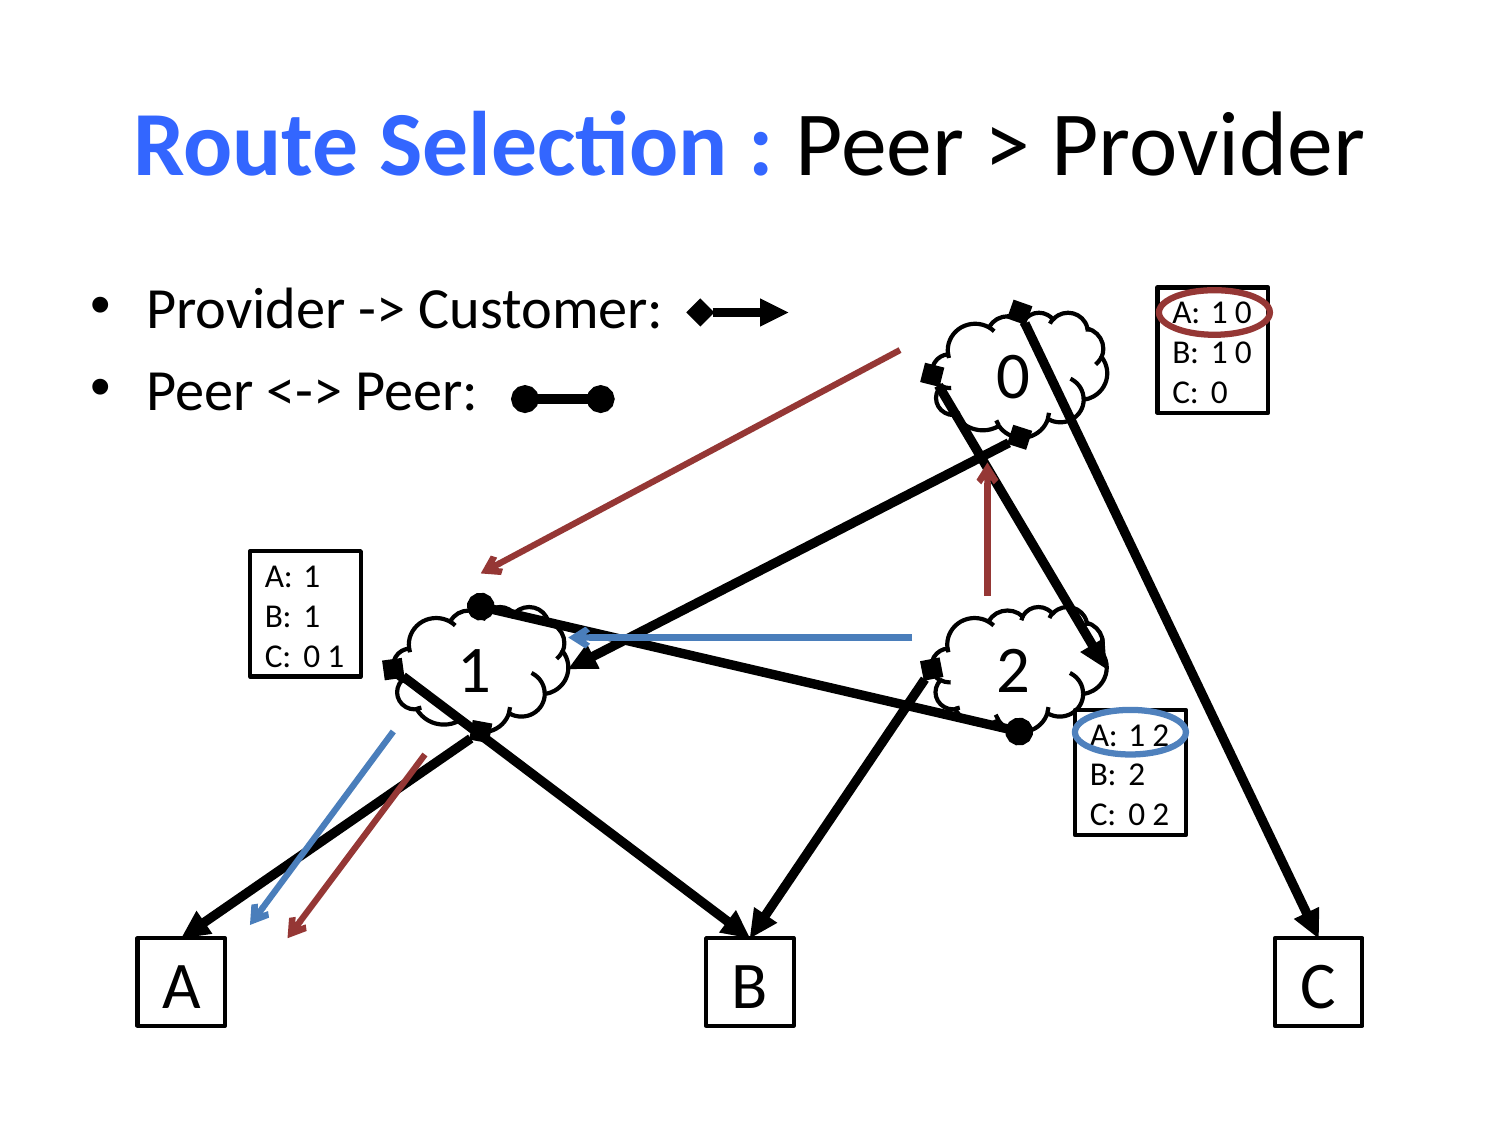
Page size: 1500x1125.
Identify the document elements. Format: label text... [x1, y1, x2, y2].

title Route Selection : Peer > Provider [75, 45, 1425, 233]
text_box [1072, 711, 1101, 754]
text_box A: 1 2 B: 2 C: 0 2 [1073, 737, 1101, 837]
text_box 2 [930, 604, 1101, 732]
text_box A: 1 B: 1 C: 0 1 [248, 549, 363, 667]
text_box 0 [1028, 310, 1110, 419]
text_box B [704, 946, 796, 1028]
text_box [480, 731, 747, 939]
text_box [249, 731, 394, 926]
list Provider -> Customer: Peer <-> Peer: [75, 262, 738, 1005]
text_box 0 [931, 314, 1067, 439]
text_box 1 [392, 608, 571, 729]
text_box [1106, 374, 1319, 939]
text_box C [1273, 936, 1364, 1028]
text_box A [135, 936, 227, 1028]
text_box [181, 668, 395, 939]
text_box A: 1 0 B: 1 0 C: 0 [1155, 285, 1270, 373]
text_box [749, 731, 1020, 939]
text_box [287, 754, 426, 939]
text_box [480, 374, 933, 614]
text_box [480, 349, 901, 574]
text_box A: 1 2 B: 2 C: 0 2 [1073, 708, 1101, 727]
text_box [1156, 288, 1272, 337]
